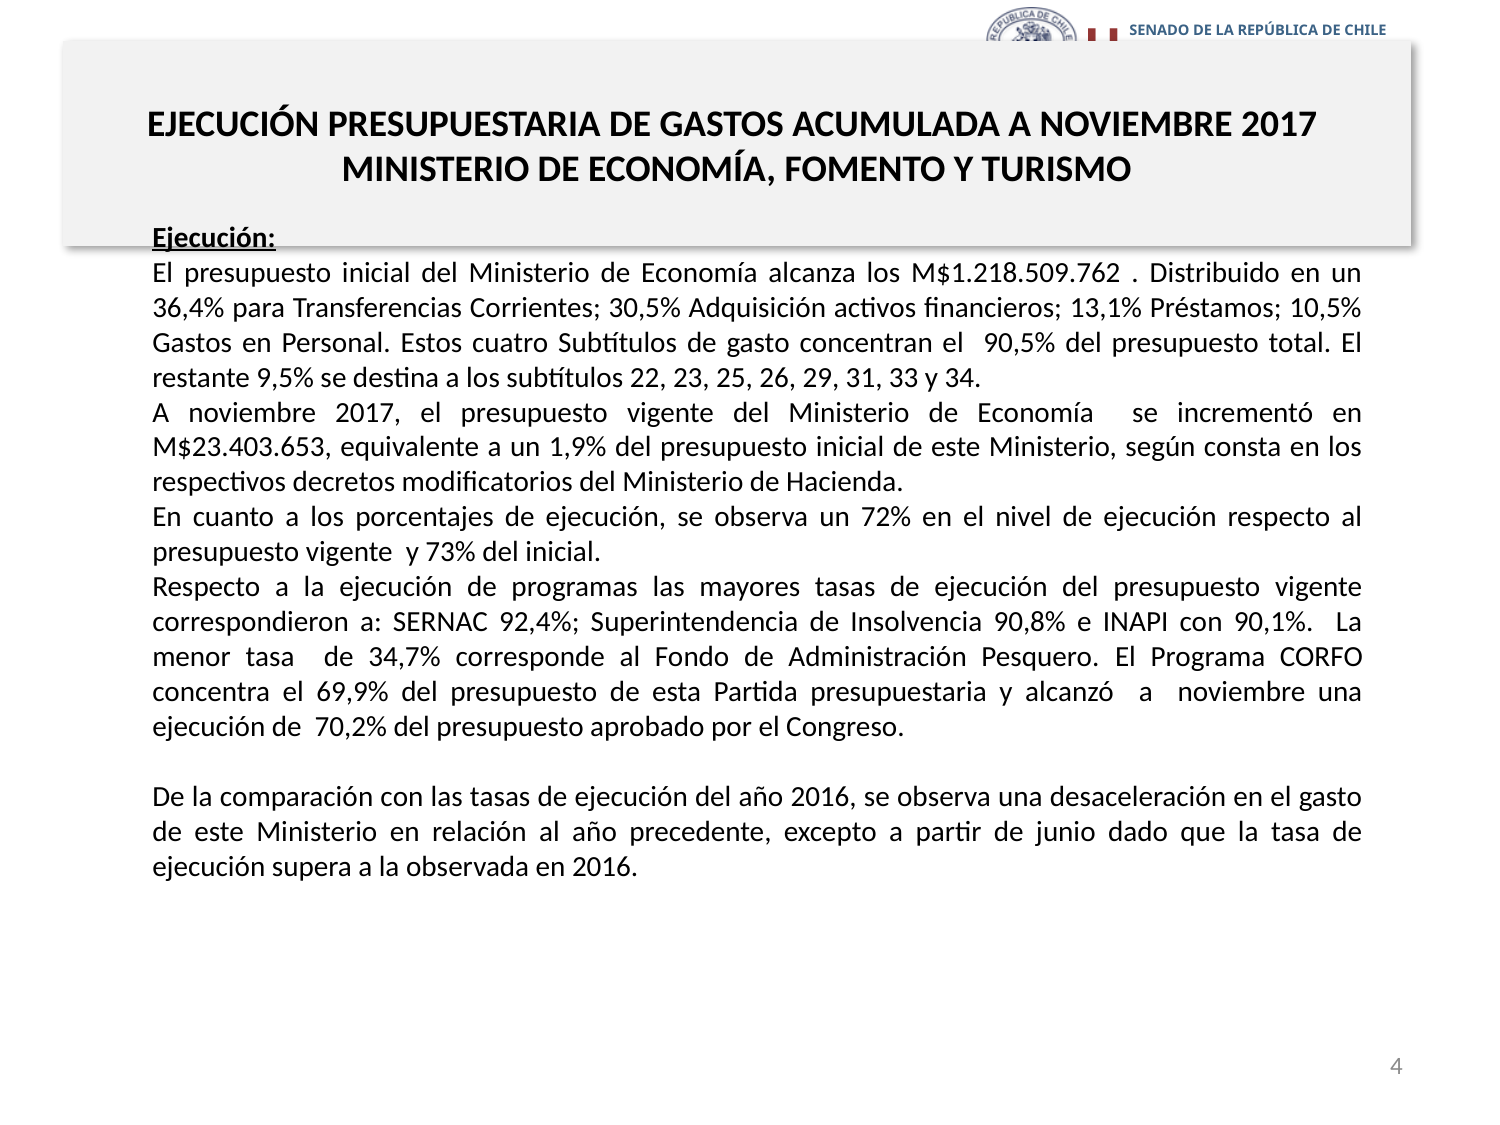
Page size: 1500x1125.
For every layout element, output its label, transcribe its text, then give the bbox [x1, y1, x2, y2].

text_box [63, 231, 1414, 1047]
text_box Ejecución: El presupuesto inicial del Ministerio de Economía alcanza los M$1.218.509.762 . Distribuido en un 36,4% para Transferencias Corrientes; 30,5% Adquisición activos financieros; 13,1% Préstamos; 10,5% Gastos en Personal. Estos cuatro Subtítulos de gasto concentran el 90,5% del presupuesto total. El restante 9,5% se destina a los subtítulos 22, 23, 25, 26, 29, 31, 33 y 34. A noviembre 2017, el presupuesto vigente del Ministerio de Economía se incrementó en M$23.403.653, equivalente a un 1,9% del presupuesto inicial de este Ministerio, según consta en los respectivos decretos modificatorios del Ministerio de Hacienda. En cuanto a los porcentajes de ejecución, se observa un 72% en el nivel de ejecución respecto al presupuesto vigente y 73% del inicial. Respecto a la ejecución de programas las mayores tasas de ejecución del presupuesto vigente correspondieron a: SERNAC 92,4%; Superintendencia de Insolvencia 90,8% e INAPI con 90,1%. La menor tasa de 34,7% corresponde al Fondo de Administración Pesquero. El Programa CORFO concentra el 69,9% del presupuesto de esta Partida presupuestaria y alcanzó a noviembre una ejecución de 70,2% del presupuesto aprobado por el Congreso. De la comparación con las tasas de ejecución del año 2016, se observa una desaceleración en el gasto de este Ministerio en relación al año precedente, excepto a partir de junio dado que la tasa de ejecución supera a la observada en 2016. [137, 210, 1378, 890]
title EJECUCIÓN PRESUPUESTARIA DE GASTOS ACUMULADA A NOVIEMBRE 2017 MINISTERIO DE ECONOMÍA, FOMENTO Y TURISMO [63, 41, 1411, 231]
slide_number 4 [1067, 1035, 1418, 1095]
picture [986, 7, 1079, 41]
